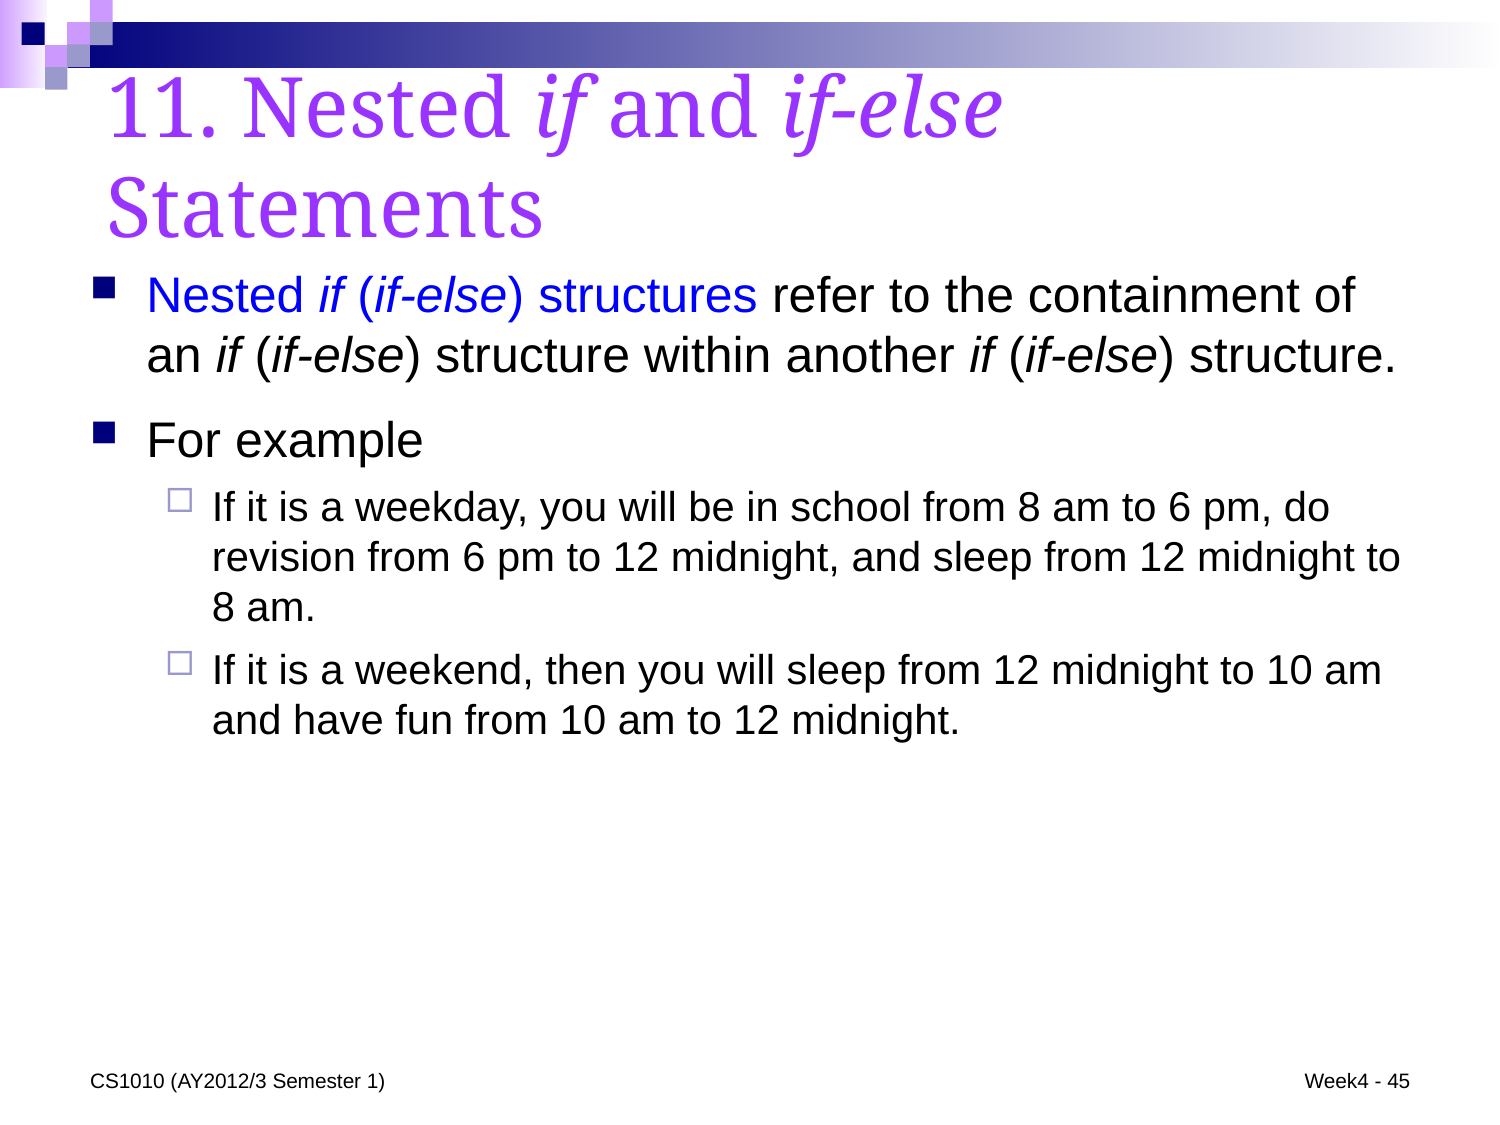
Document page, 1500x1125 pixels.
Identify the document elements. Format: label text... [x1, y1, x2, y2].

title 11. Nested if and if-else Statements [90, 79, 1424, 230]
list Nested if (if-else) structures refer to the containment of an if (if-else) structure within another if (if-else) structure. For example If it is a weekday, you will be in school from 8 am to 6 pm, do revision from 6 pm to 12 midnight, and sleep from 12 midnight to 8 am. If it is a weekend, then you will sleep from 12 midnight to 10 am and have fun from 10 am to 12 midnight. [74, 254, 1426, 819]
footer CS1010 (AY2012/3 Semester 1) [74, 1024, 551, 1101]
text_box Week4 - 45 [1074, 1024, 1425, 1100]
